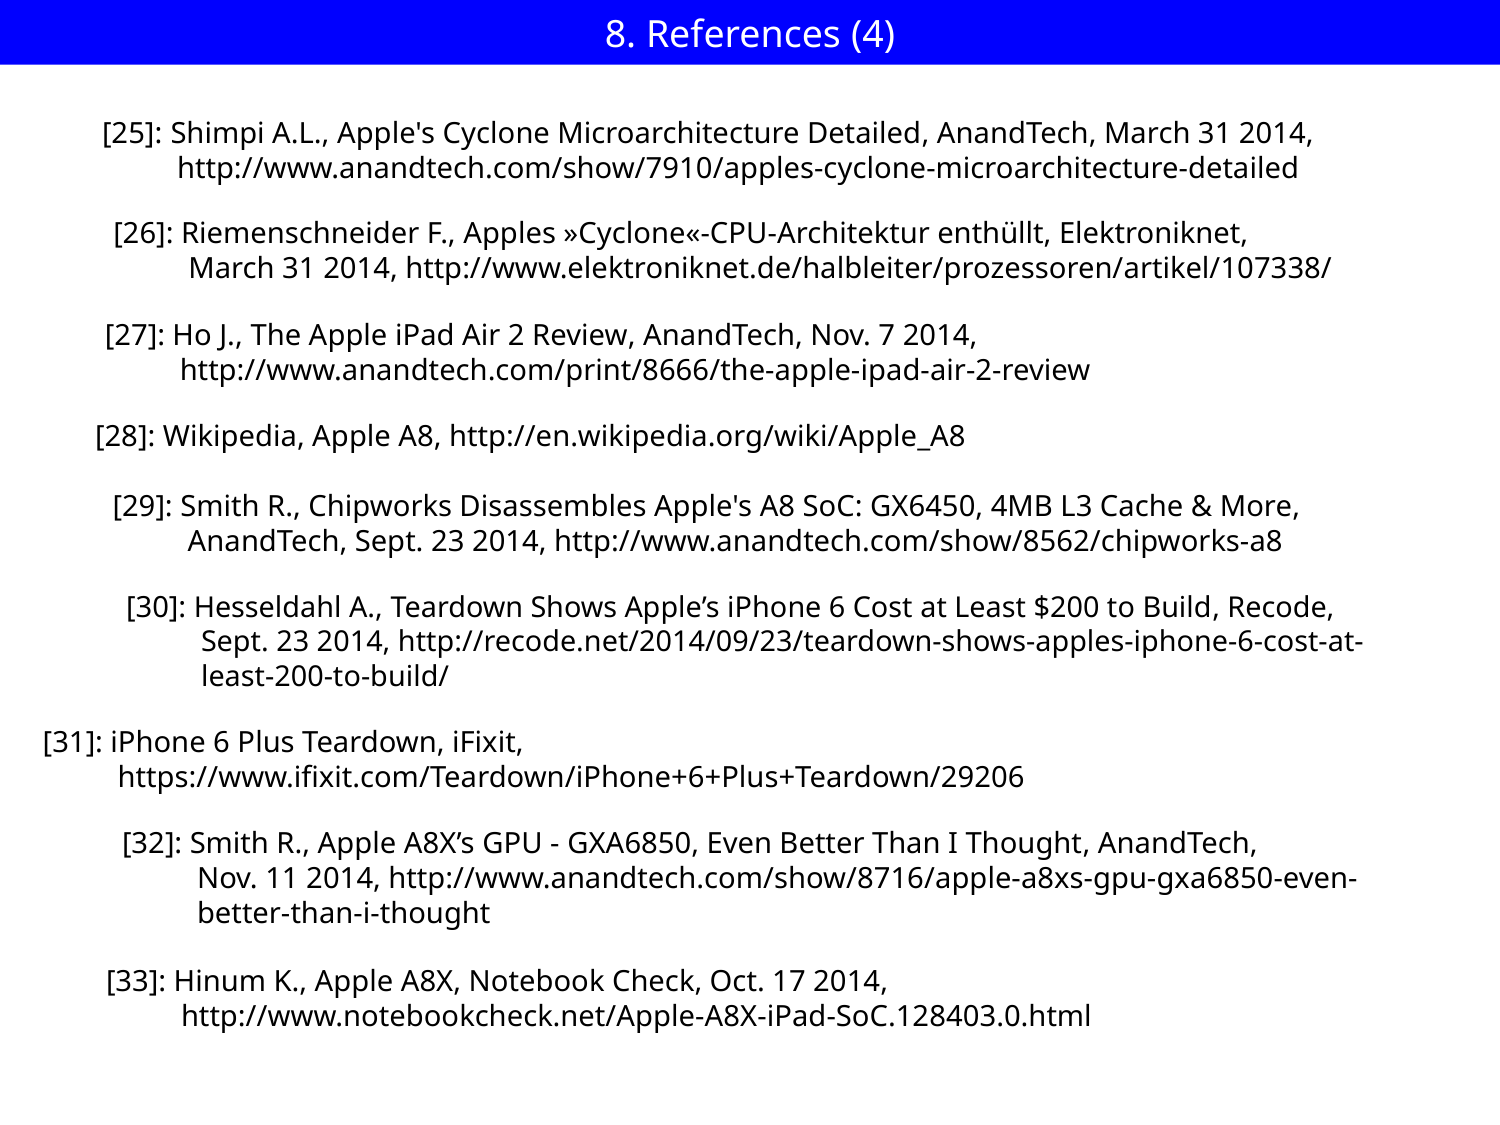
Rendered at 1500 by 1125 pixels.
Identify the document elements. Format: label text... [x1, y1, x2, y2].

text_box [29]: Smith R., Chipworks Disassembles Apple's A8 SoC: GX6450, 4MB L3 Cache & More, AnandTech, Sept. 23 2014, http://www.anandtech.com/show/8562/chipworks-a8 [97, 480, 1316, 565]
text_box [32]: Smith R., Apple A8X’s GPU - GXA6850, Even Better Than I Thought, AnandTech, Nov. 11 2014, http://www.anandtech.com/show/8716/apple-a8xs-gpu-gxa6850-even- better-than-i-thought [107, 816, 1374, 937]
text_box [26]: Riemenschneider F., Apples »Cyclone«-CPU-Architektur enthüllt, Elektroniknet, March 31 2014, http://www.elektroniknet.de/halbleiter/prozessoren/artikel/107338/ [98, 207, 1348, 292]
title 8. References (4) [0, 0, 1500, 65]
text_box [30]: Hesseldahl A., Teardown Shows Apple’s iPhone 6 Cost at Least $200 to Build, Recode, Sept. 23 2014, http://recode.net/2014/09/23/teardown-shows-apples-iphone-6-cost-at- least-200-to-build/ [111, 580, 1380, 700]
text_box [28]: Wikipedia, Apple A8, http://en.wikipedia.org/wiki/Apple_A8 [80, 410, 982, 460]
text_box [27]: Ho J., The Apple iPad Air 2 Review, AnandTech, Nov. 7 2014, http://www.anandtech.com/print/8666/the-apple-ipad-air-2-review [90, 309, 1107, 394]
text_box [33]: Hinum K., Apple A8X, Notebook Check, Oct. 17 2014, http://www.notebookcheck.net/Apple-A8X-iPad-SoC.128403.0.html [91, 954, 1108, 1040]
text_box [31]: iPhone 6 Plus Teardown, iFixit, https://www.ifixit.com/Teardown/iPhone+6+Plus+Teardown/29206 [27, 716, 1500, 801]
text_box [25]: Shimpi A.L., Apple's Cyclone Microarchitecture Detailed, AnandTech, March 31 2014, http://www.anandtech.com/show/7910/apples-cyclone-microarchitecture-detailed [87, 107, 1329, 192]
